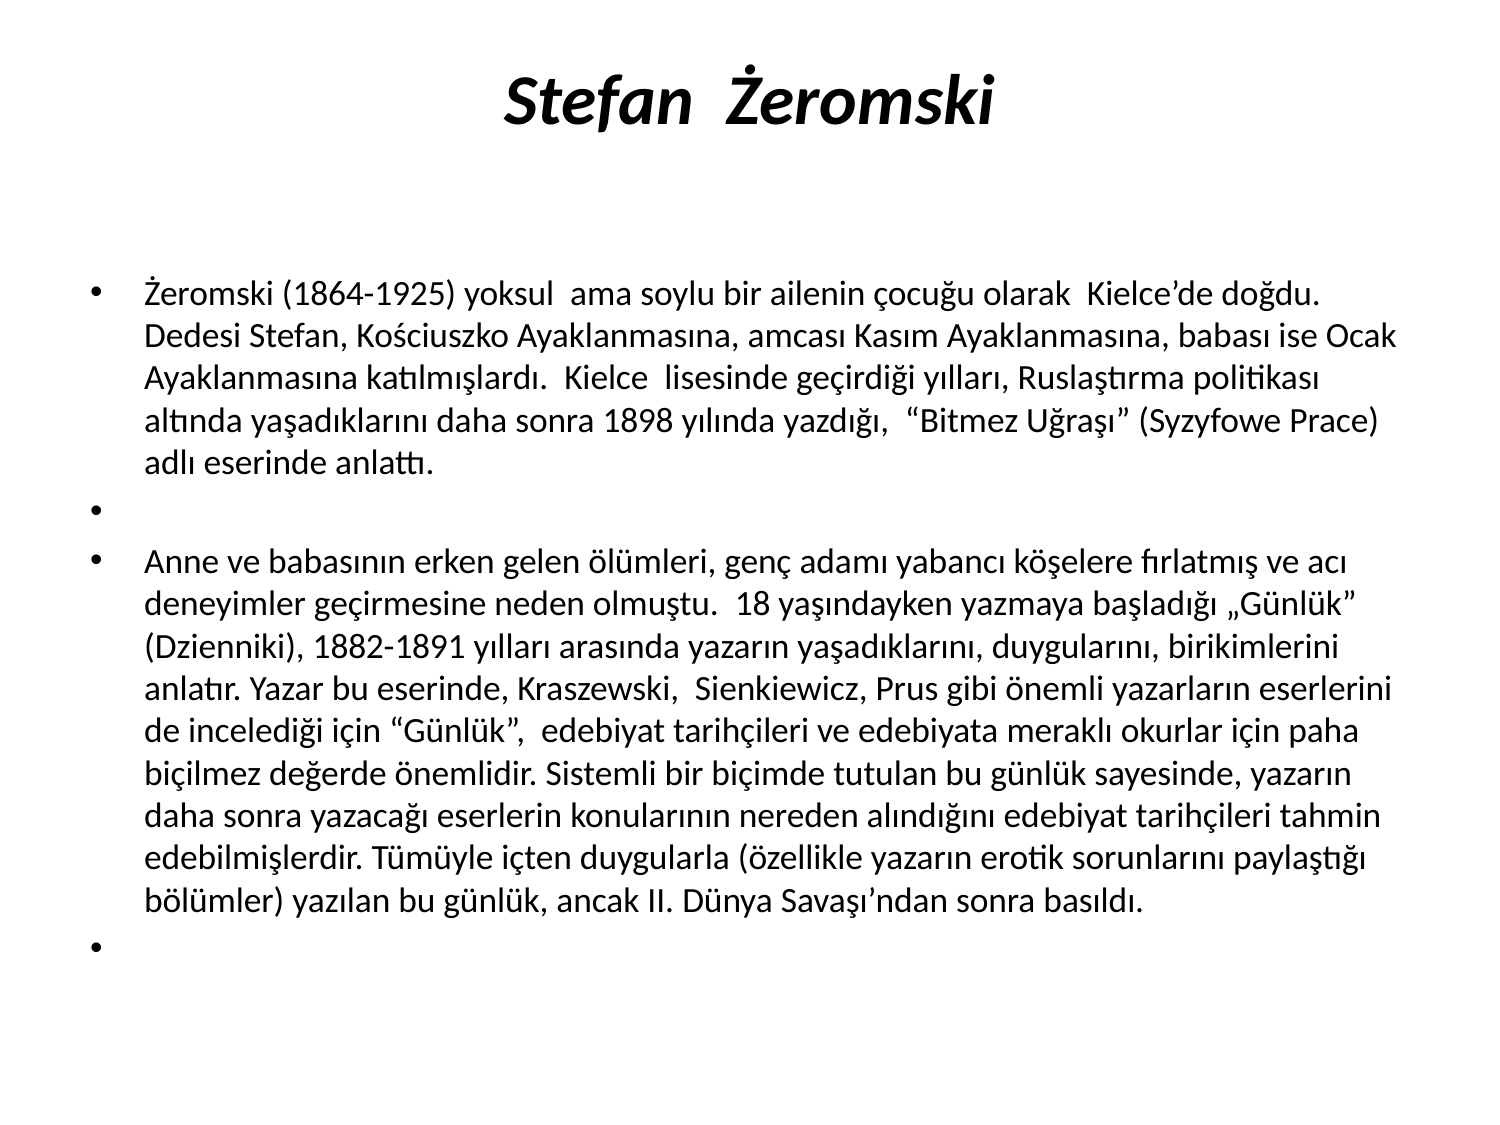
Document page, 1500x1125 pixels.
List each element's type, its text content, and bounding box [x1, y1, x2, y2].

list Żeromski (1864-1925) yoksul ama soylu bir ailenin çocuğu olarak Kielce’de doğdu. Dedesi Stefan, Kościuszko Ayaklanmasına, amcası Kasım Ayaklanmasına, babası ise Ocak Ayaklanmasına katılmışlardı. Kielce lisesinde geçirdiği yılları, Ruslaştırma politikası altında yaşadıklarını daha sonra 1898 yılında yazdığı, “Bitmez Uğraşı” (Syzyfowe Prace) adlı eserinde anlattı. Anne ve babasının erken gelen ölümleri, genç adamı yabancı köşelere fırlatmış ve acı deneyimler geçirmesine neden olmuştu. 18 yaşındayken yazmaya başladığı „Günlük” (Dzienniki), 1882-1891 yılları arasında yazarın yaşadıklarını, duygularını, birikimlerini anlatır. Yazar bu eserinde, Kraszewski, Sienkiewicz, Prus gibi önemli yazarların eserlerini de incelediği için “Günlük”, edebiyat tarihçileri ve edebiyata meraklı okurlar için paha biçilmez değerde önemlidir. Sistemli bir biçimde tutulan bu günlük sayesinde, yazarın daha sonra yazacağı eserlerin konularının nereden alındığını edebiyat tarihçileri tahmin edebilmişlerdir. Tümüyle içten duygularla (özellikle yazarın erotik sorunlarını paylaştığı bölümler) yazılan bu günlük, ancak II. Dünya Savaşı’ndan sonra basıldı. [75, 262, 1425, 1005]
title Stefan Żeromski [75, 45, 1425, 233]
